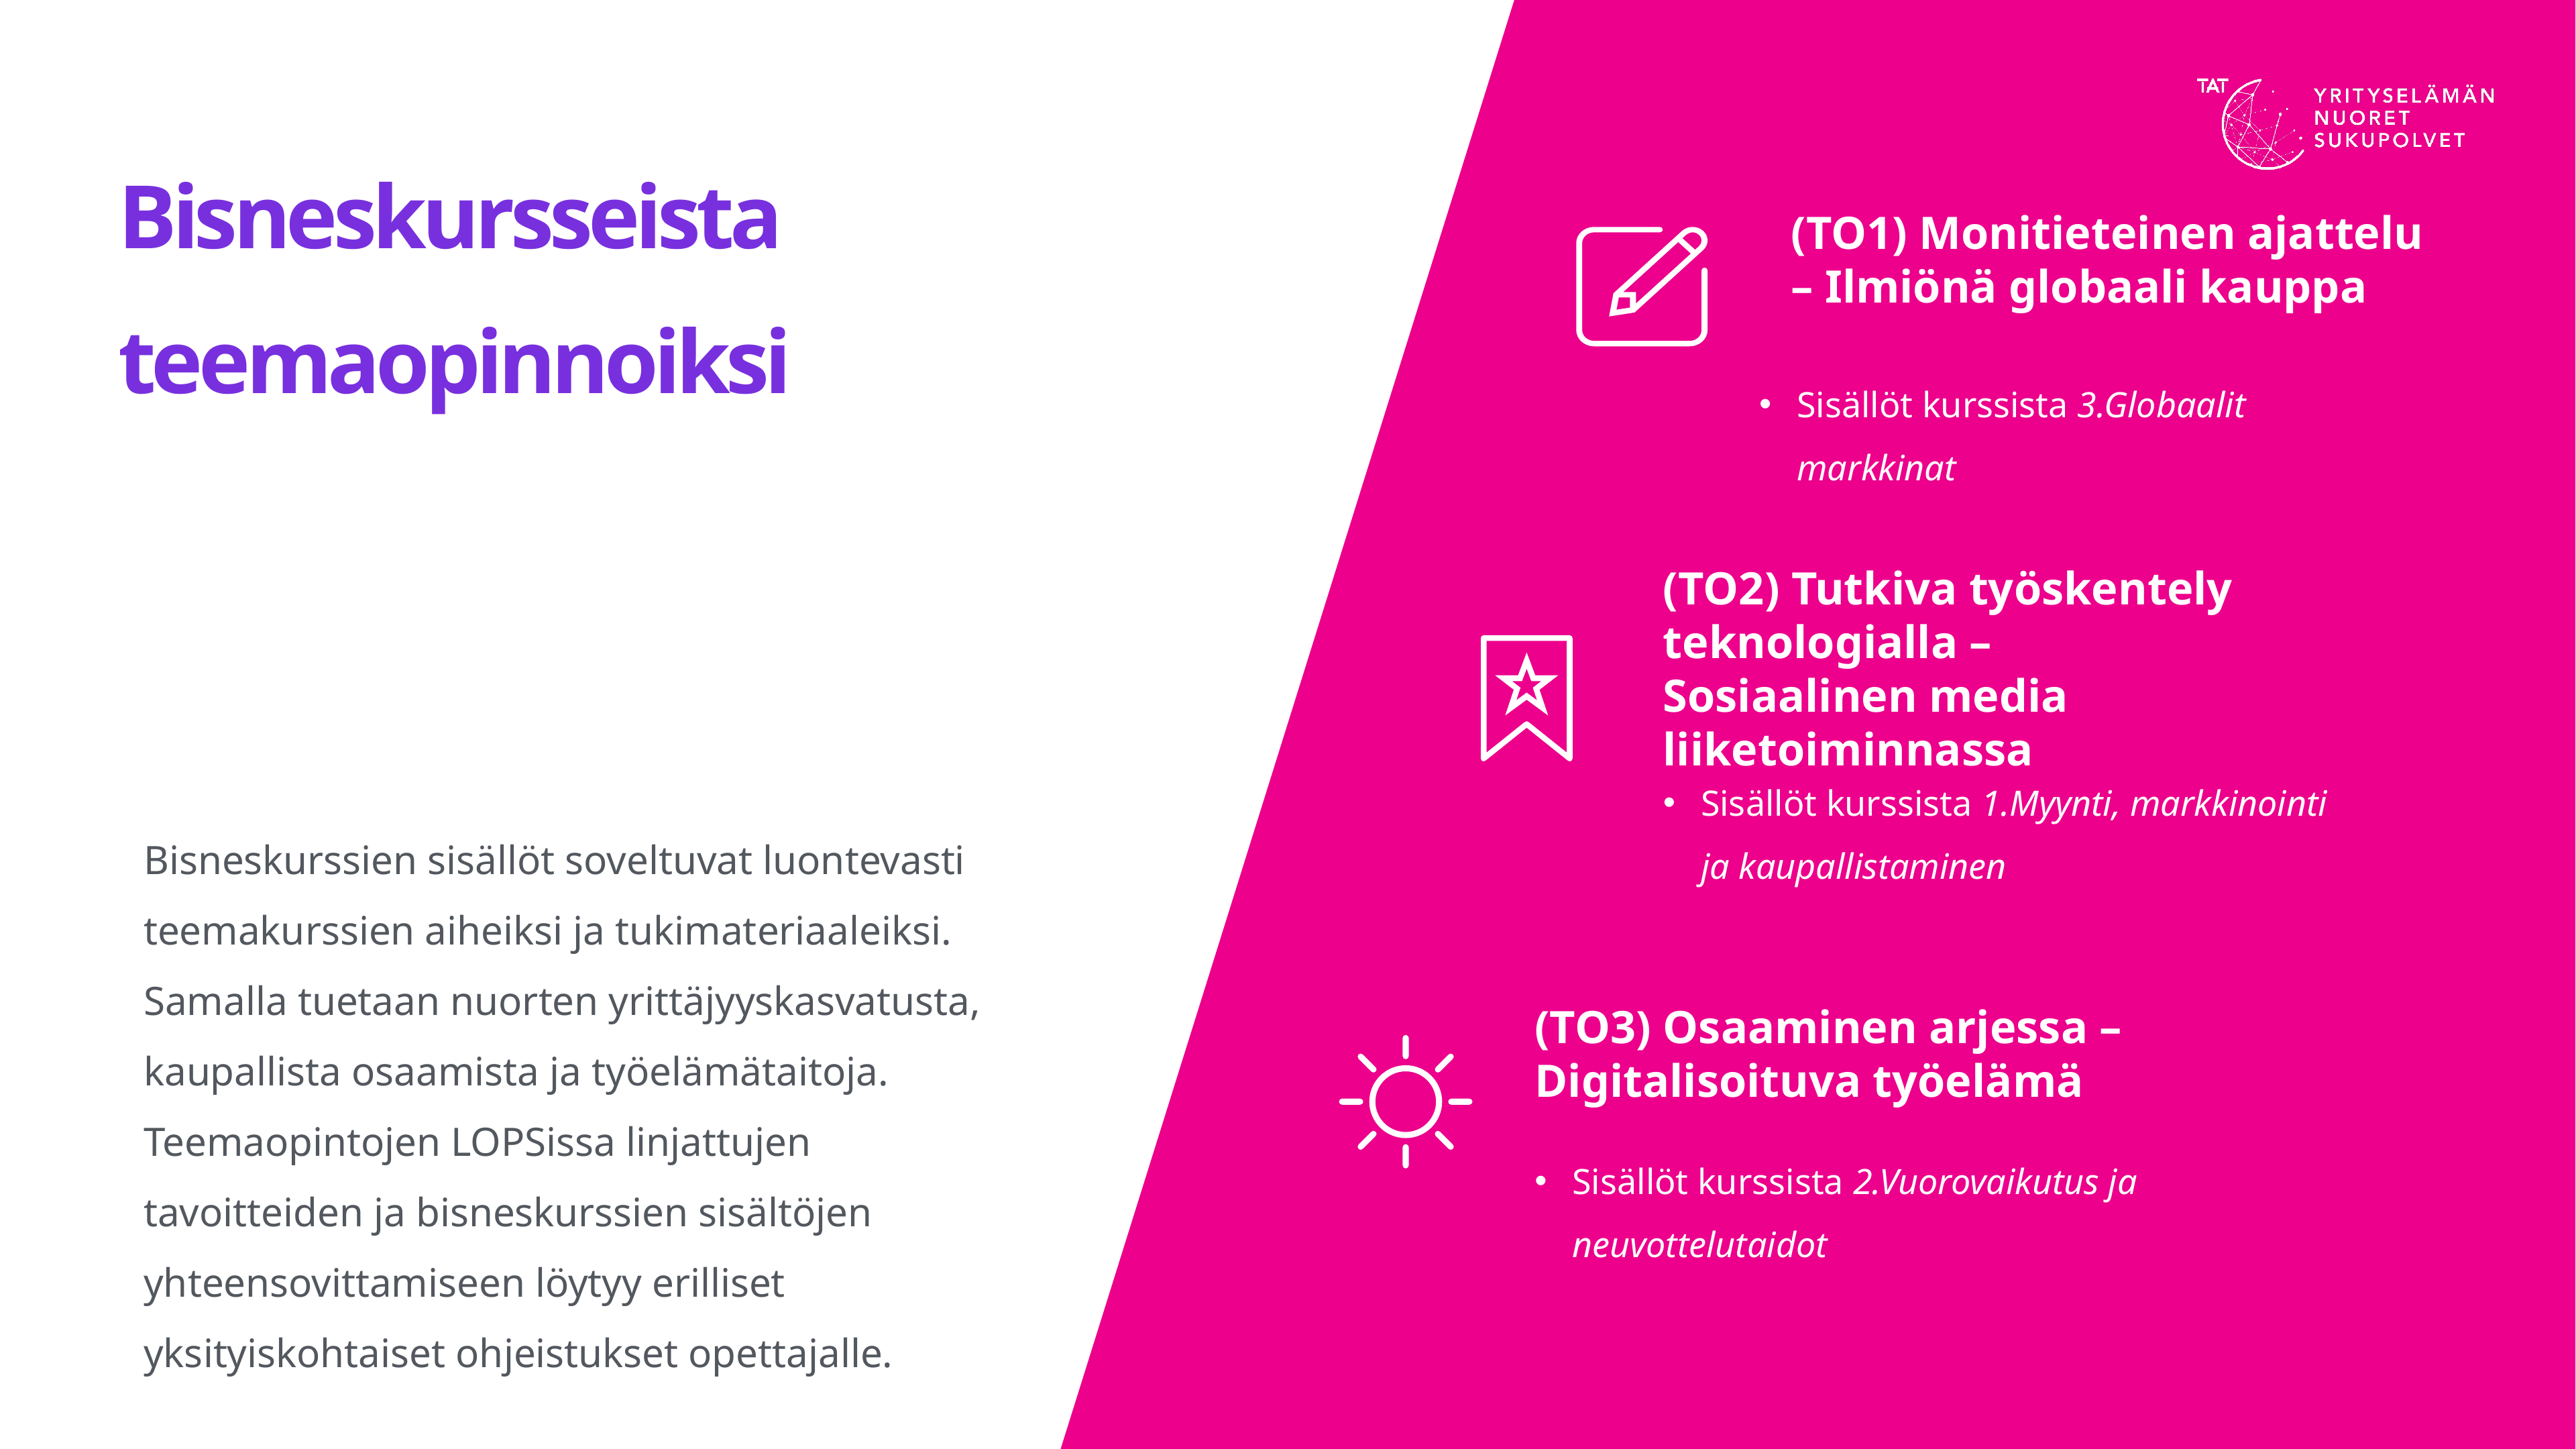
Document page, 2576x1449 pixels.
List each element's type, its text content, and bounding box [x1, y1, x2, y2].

list Sisällöt kurssista 3.Globaalit markkinat [1753, 333, 2390, 515]
list (TO1) Monitieteinen ajattelu – Ilmiönä globaali kauppa [1785, 207, 2445, 309]
title Bisneskursseista teemaopinnoiksi [112, 139, 1156, 743]
list Sisällöt kurssista 1.Myynti, markkinointi ja kaupallistaminen [1657, 742, 2354, 904]
list Sisällöt kurssista 2.Vuorovaikutus ja neuvottelutaidot [1528, 1120, 2261, 1282]
list (TO3) Osaaminen arjessa – Digitalisoituva työelämä [1528, 1001, 2133, 1104]
list (TO2) Tutkiva työskentely teknologialla – Sosiaalinen media liiketoiminnassa [1657, 616, 2261, 718]
picture [2181, 62, 2510, 186]
list Bisneskurssien sisällöt soveltuvat luontevasti teemakurssien aiheiksi ja tukimateriaaleiksi. Samalla tuetaan nuorten yrittäjyyskasvatusta, kaupallista osaamista ja työelämätaitoja. Teemaopintojen LOPSissa linjattujen tavoitteiden ja bisneskurssien sisältöjen yhteensovittamiseen löytyy erilliset yksityiskohtaiset ohjeistukset opettajalle. [137, 977, 1007, 1381]
